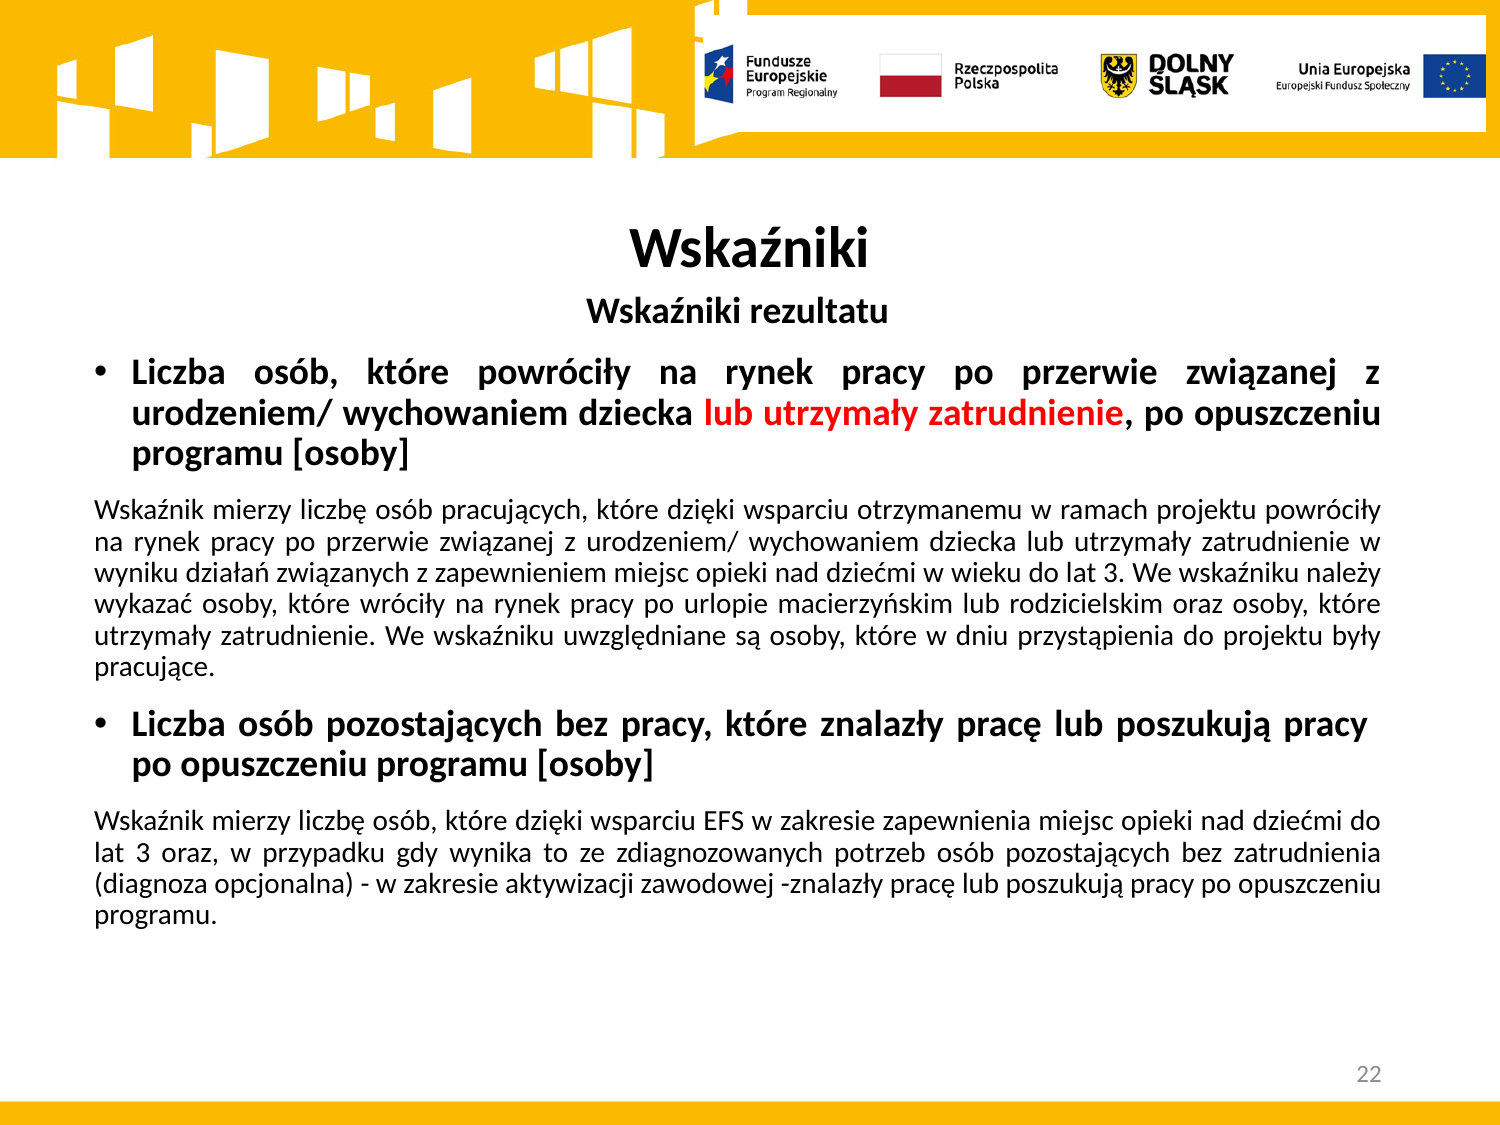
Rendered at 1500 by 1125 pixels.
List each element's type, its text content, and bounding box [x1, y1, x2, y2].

list Wskaźniki rezultatu Liczba osób, które powróciły na rynek pracy po przerwie związanej z urodzeniem/ wychowaniem dziecka lub utrzymały zatrudnienie, po opuszczeniu programu [osoby] Wskaźnik mierzy liczbę osób pracujących, które dzięki wsparciu otrzymanemu w ramach projektu powróciły na rynek pracy po przerwie związanej z urodzeniem/ wychowaniem dziecka lub utrzymały zatrudnienie w wyniku działań związanych z zapewnieniem miejsc opieki nad dziećmi w wieku do lat 3. We wskaźniku należy wykazać osoby, które wróciły na rynek pracy po urlopie macierzyńskim lub rodzicielskim oraz osoby, które utrzymały zatrudnienie. We wskaźniku uwzględniane są osoby, które w dniu przystąpienia do projektu były pracujące. Liczba osób pozostających bez pracy, które znalazły pracę lub poszukują pracy po opuszczeniu programu [osoby] Wskaźnik mierzy liczbę osób, które dzięki wsparciu EFS w zakresie zapewnienia miejsc opieki nad dziećmi do lat 3 oraz, w przypadku gdy wynika to ze zdiagnozowanych potrzeb osób pozostających bez zatrudnienia (diagnoza opcjonalna) - w zakresie aktywizacji zawodowej -znalazły pracę lub poszukują pracy po opuszczeniu programu. [78, 283, 1398, 1014]
title Wskaźniki [102, 156, 1398, 283]
slide_number 22 [1059, 1042, 1397, 1103]
picture [0, 0, 1500, 1125]
